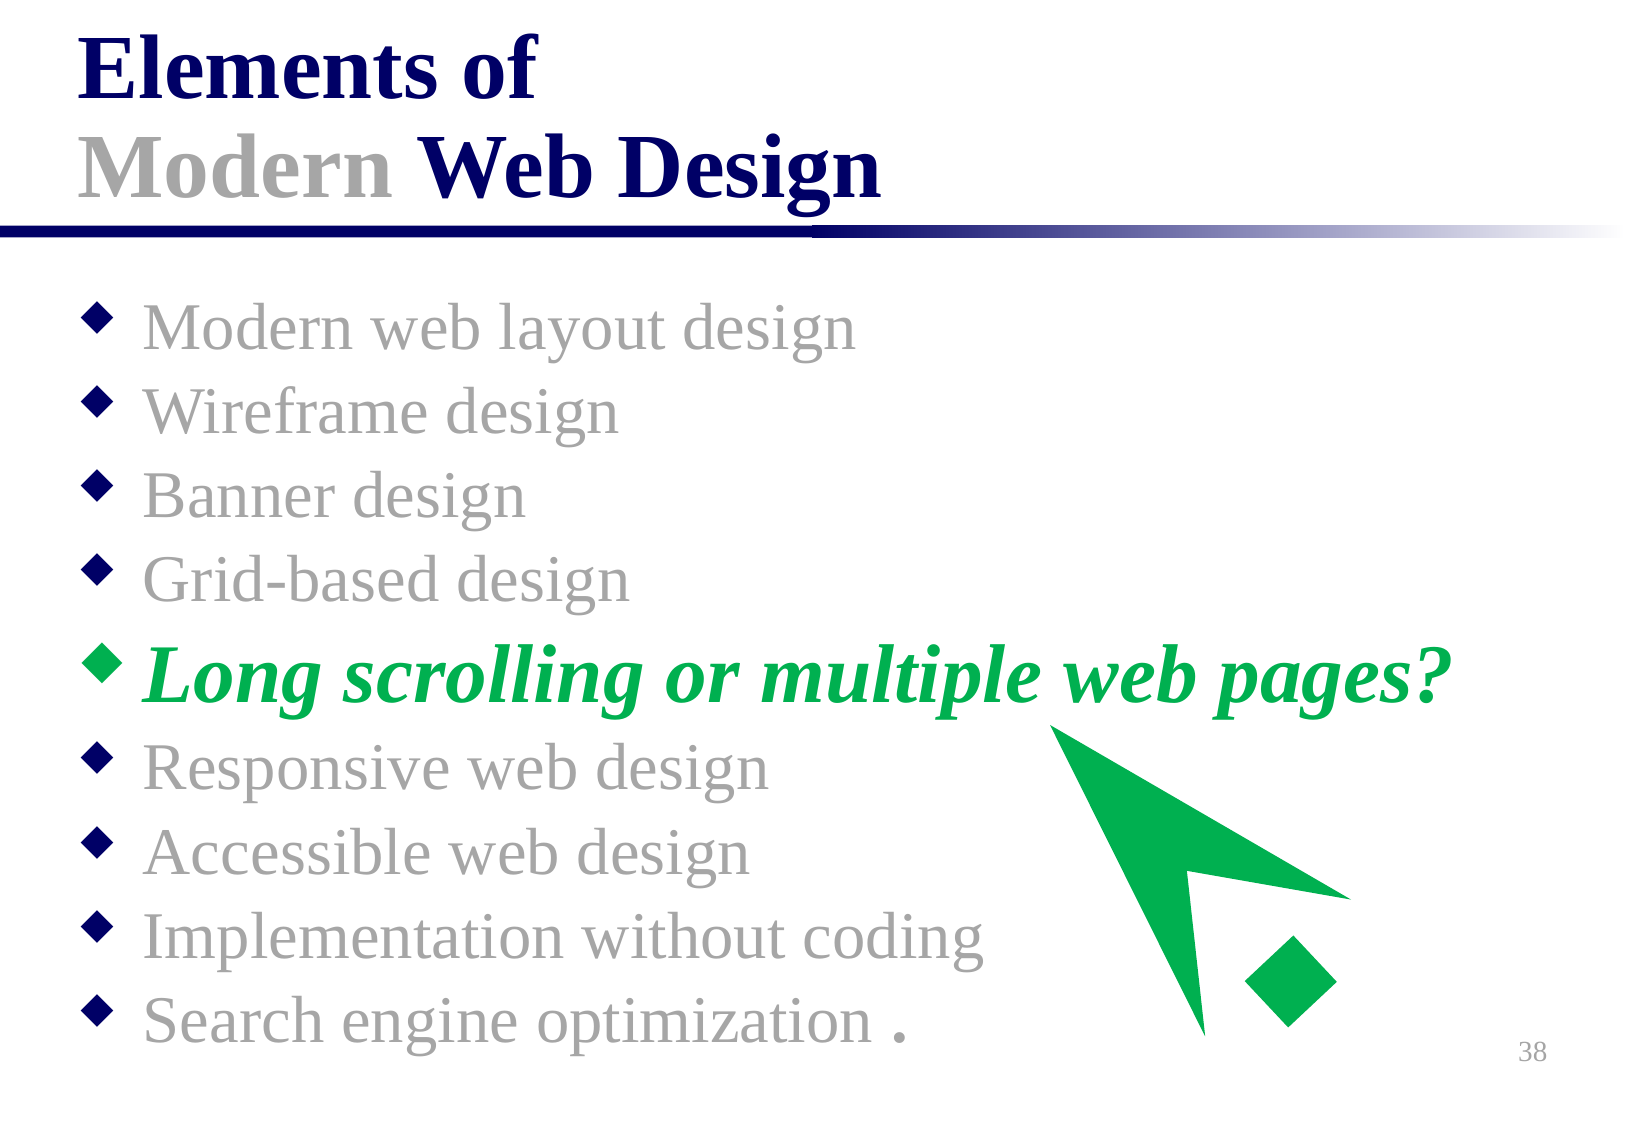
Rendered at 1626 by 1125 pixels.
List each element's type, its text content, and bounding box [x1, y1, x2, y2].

text_box [1050, 724, 1069, 745]
title Elements of Modern Web Design [62, 43, 1563, 226]
list Modern web layout design Wireframe design Banner design Grid-based design Long scrolling or multiple web pages? Responsive web design Accessible web design Implementation without coding Search engine optimization . [61, 274, 1564, 1088]
